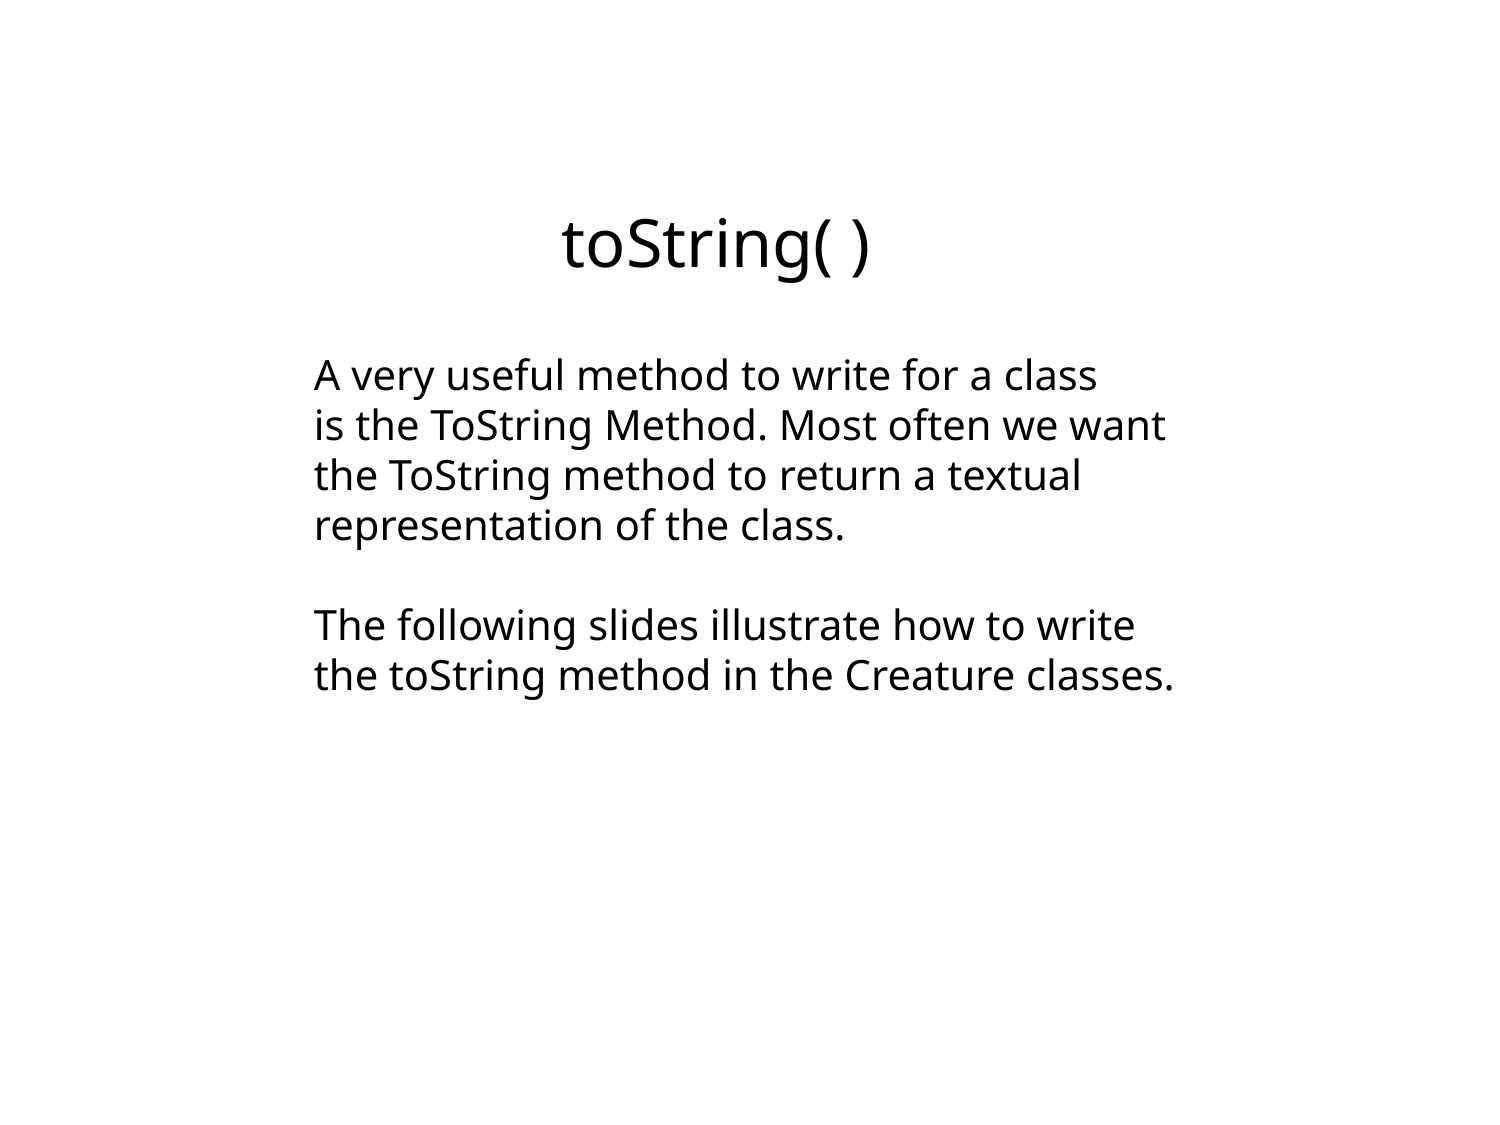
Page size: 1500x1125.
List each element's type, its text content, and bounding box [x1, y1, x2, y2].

text_box toString( ) [547, 193, 887, 288]
text_box A very useful method to write for a class is the ToString Method. Most often we want the ToString method to return a textual representation of the class. The following slides illustrate how to write the toString method in the Creature classes. [299, 341, 1193, 707]
